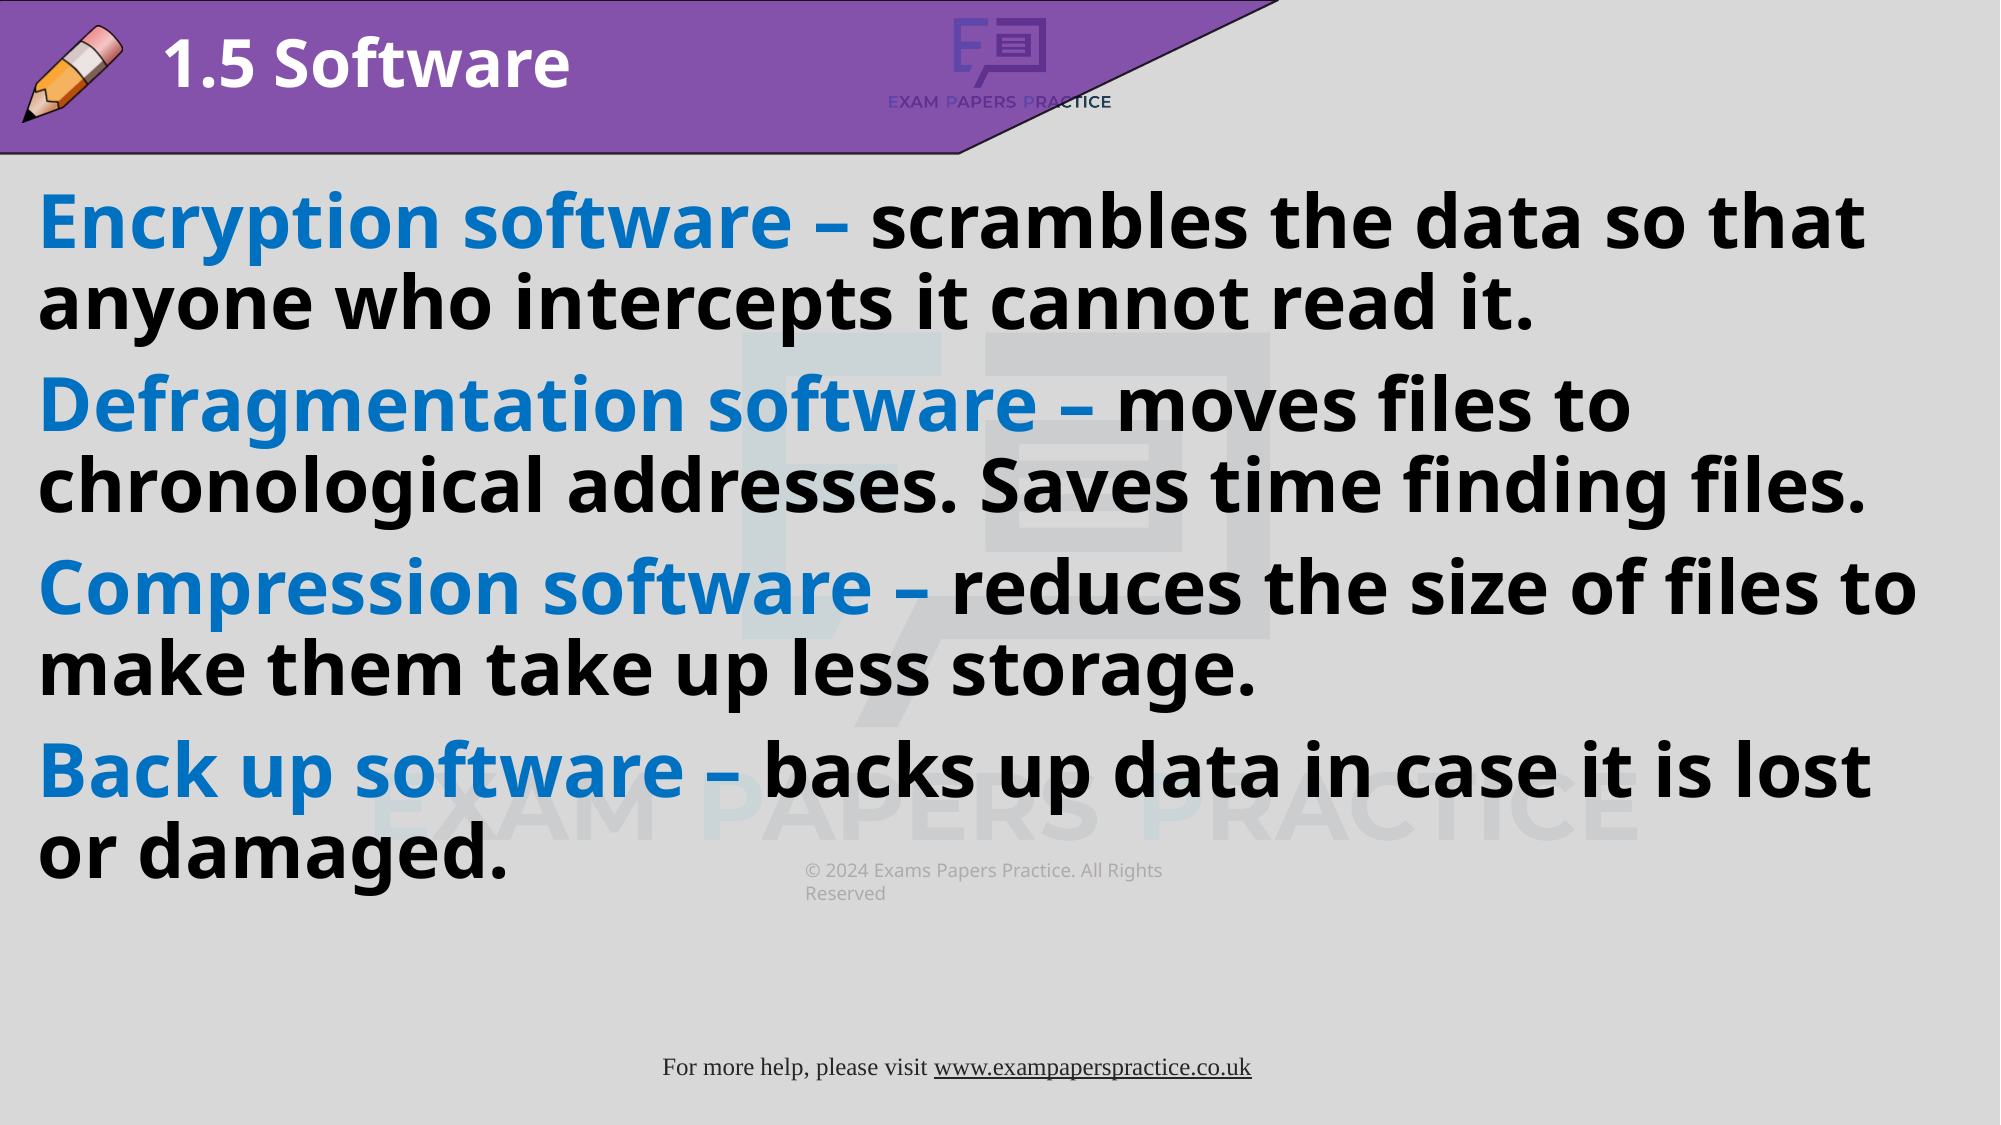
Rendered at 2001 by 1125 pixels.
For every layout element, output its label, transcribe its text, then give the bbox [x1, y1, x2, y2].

list 1.5 Software [146, 22, 960, 134]
text_box [22, 176, 1974, 1120]
picture [22, 25, 123, 123]
